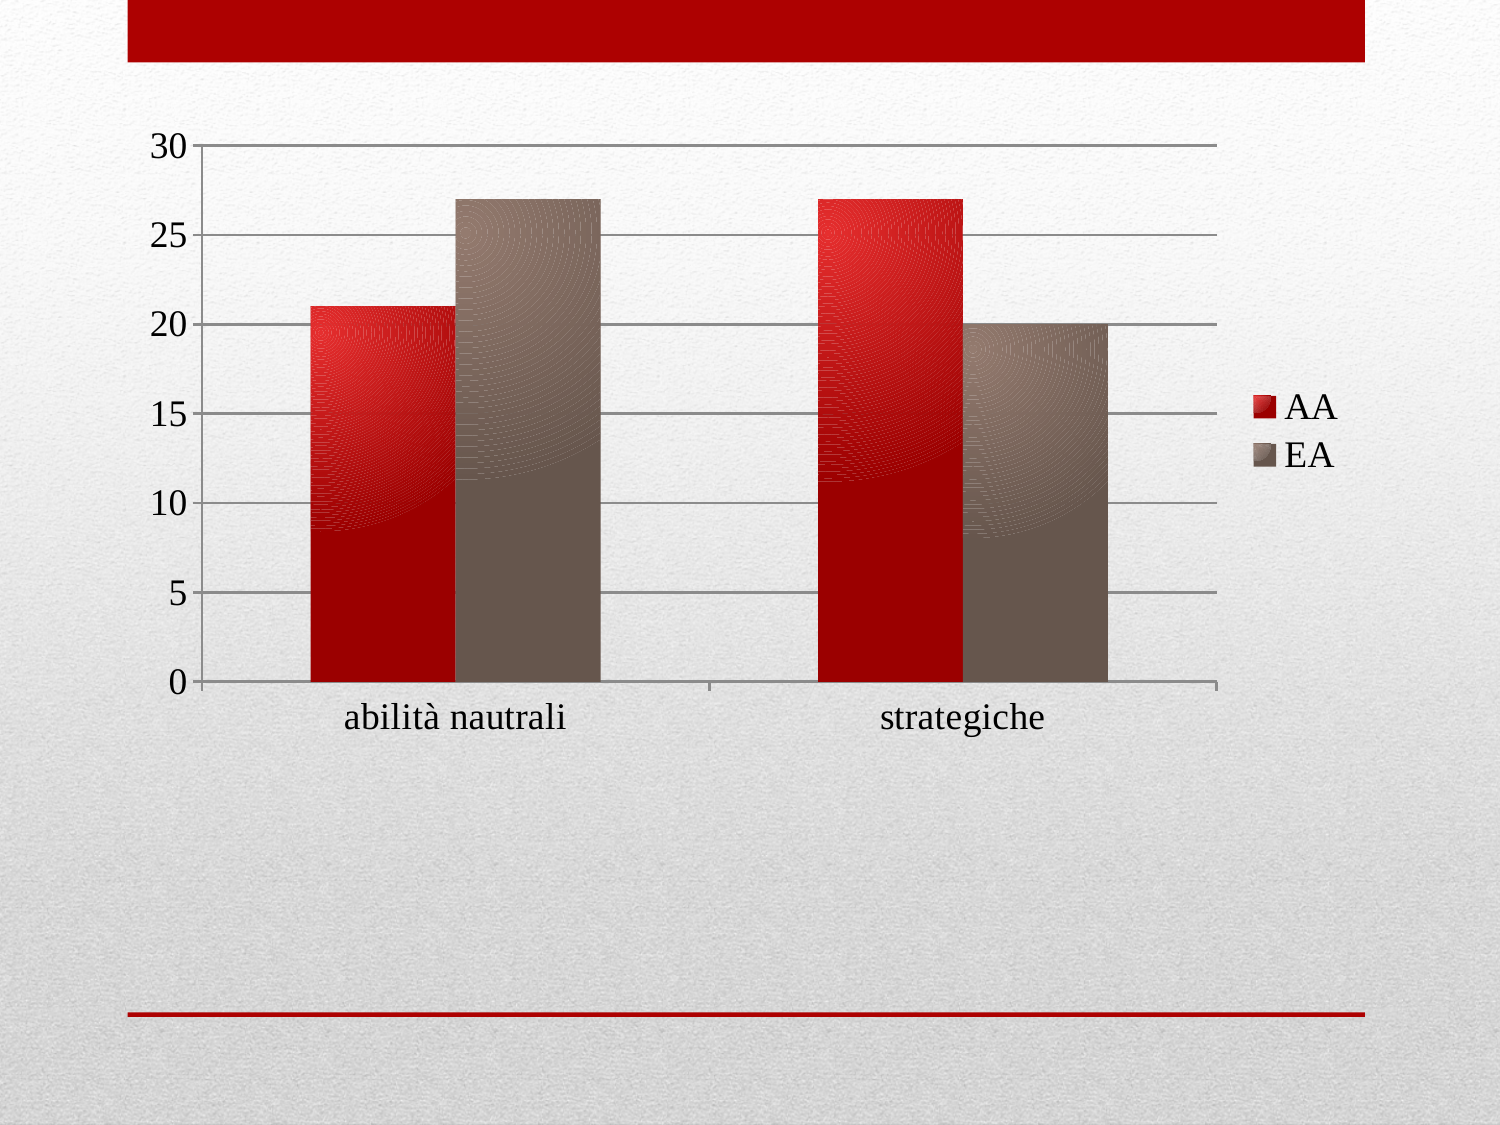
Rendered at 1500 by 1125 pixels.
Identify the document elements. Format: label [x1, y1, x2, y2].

chart [124, 111, 1364, 751]
